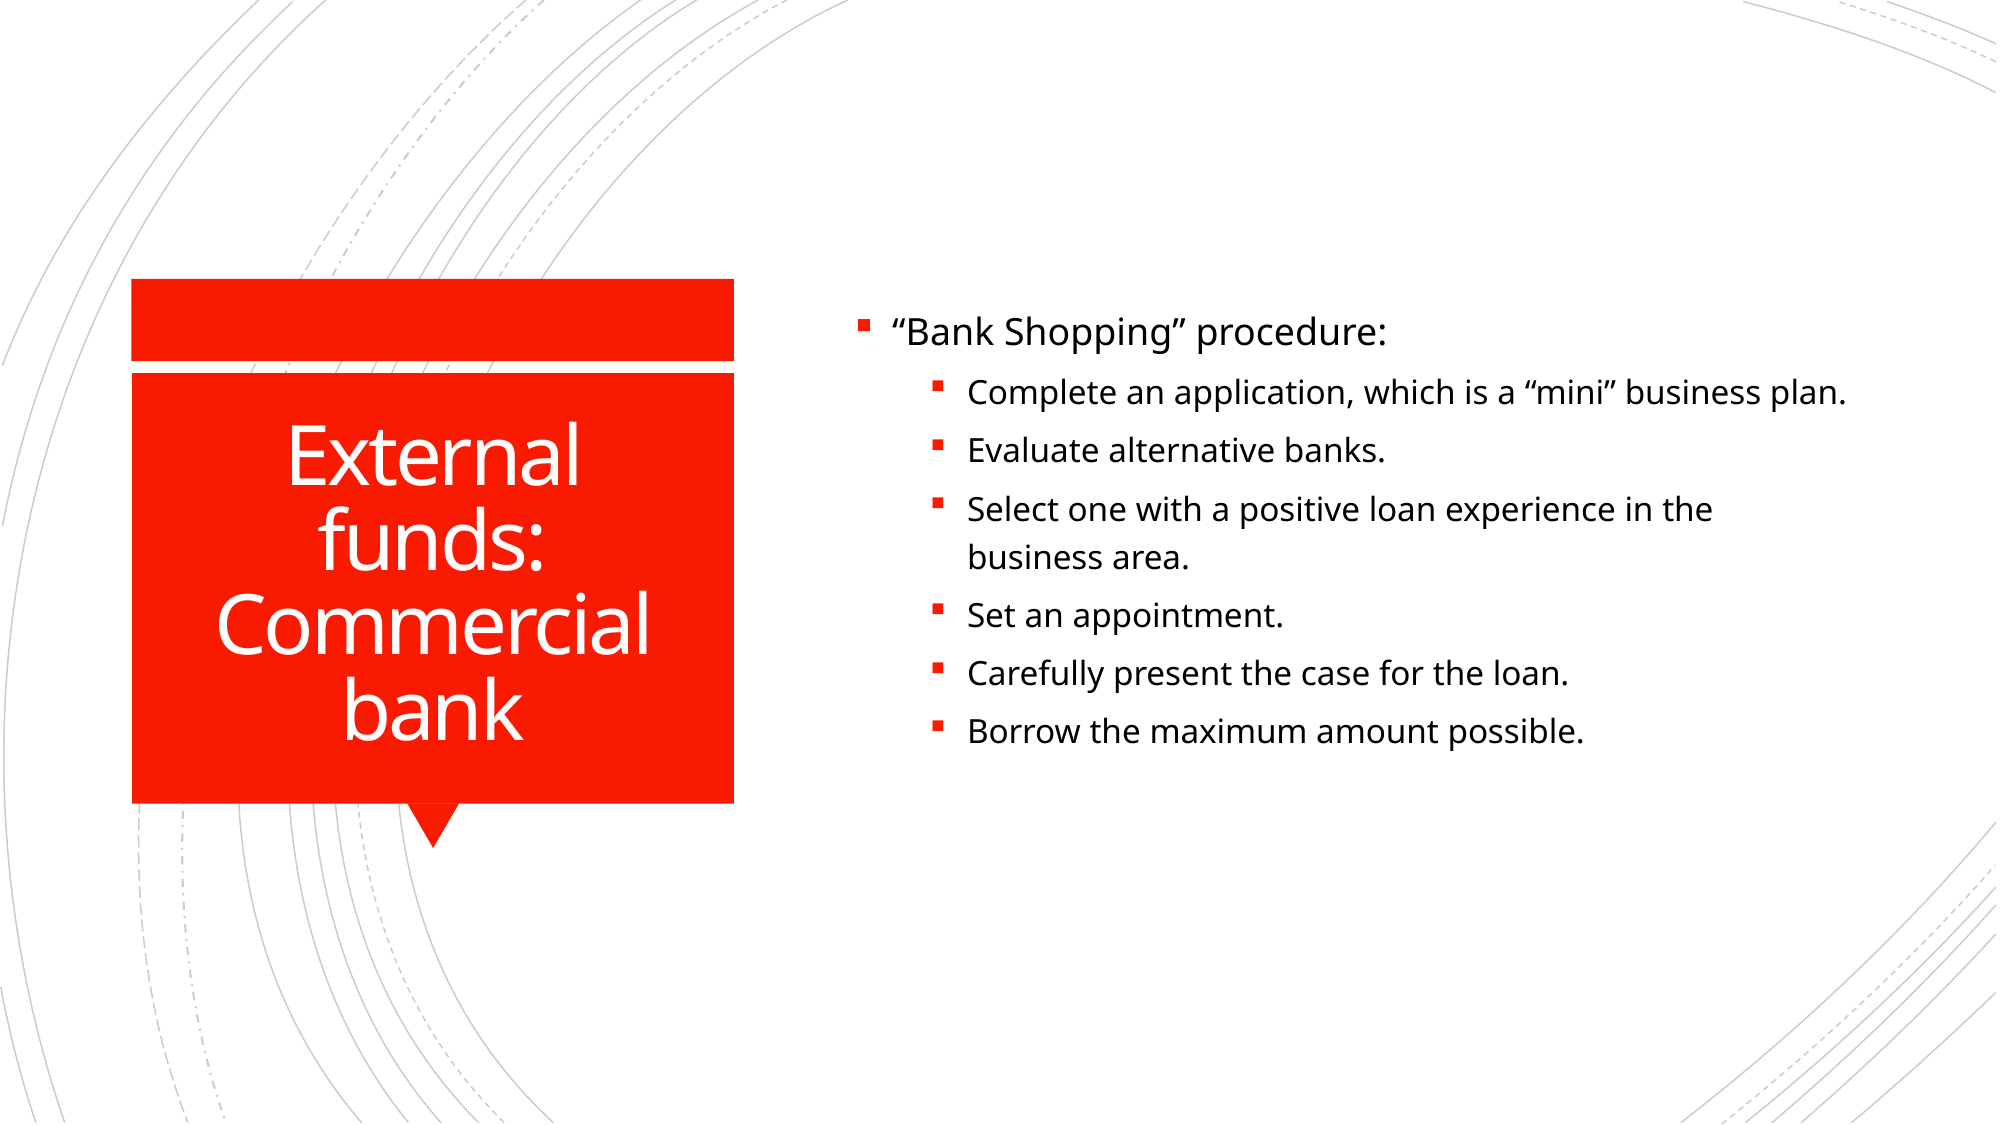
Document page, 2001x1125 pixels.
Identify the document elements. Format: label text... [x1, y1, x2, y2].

title External funds: Commercial bank [145, 385, 720, 789]
list “Bank Shopping” procedure: Complete an application, which is a “mini” business plan. Evaluate alternative banks. Select one with a positive loan experience in the business area. Set an appointment. Carefully present the case for the loan. Borrow the maximum amount possible. [839, 131, 1871, 993]
